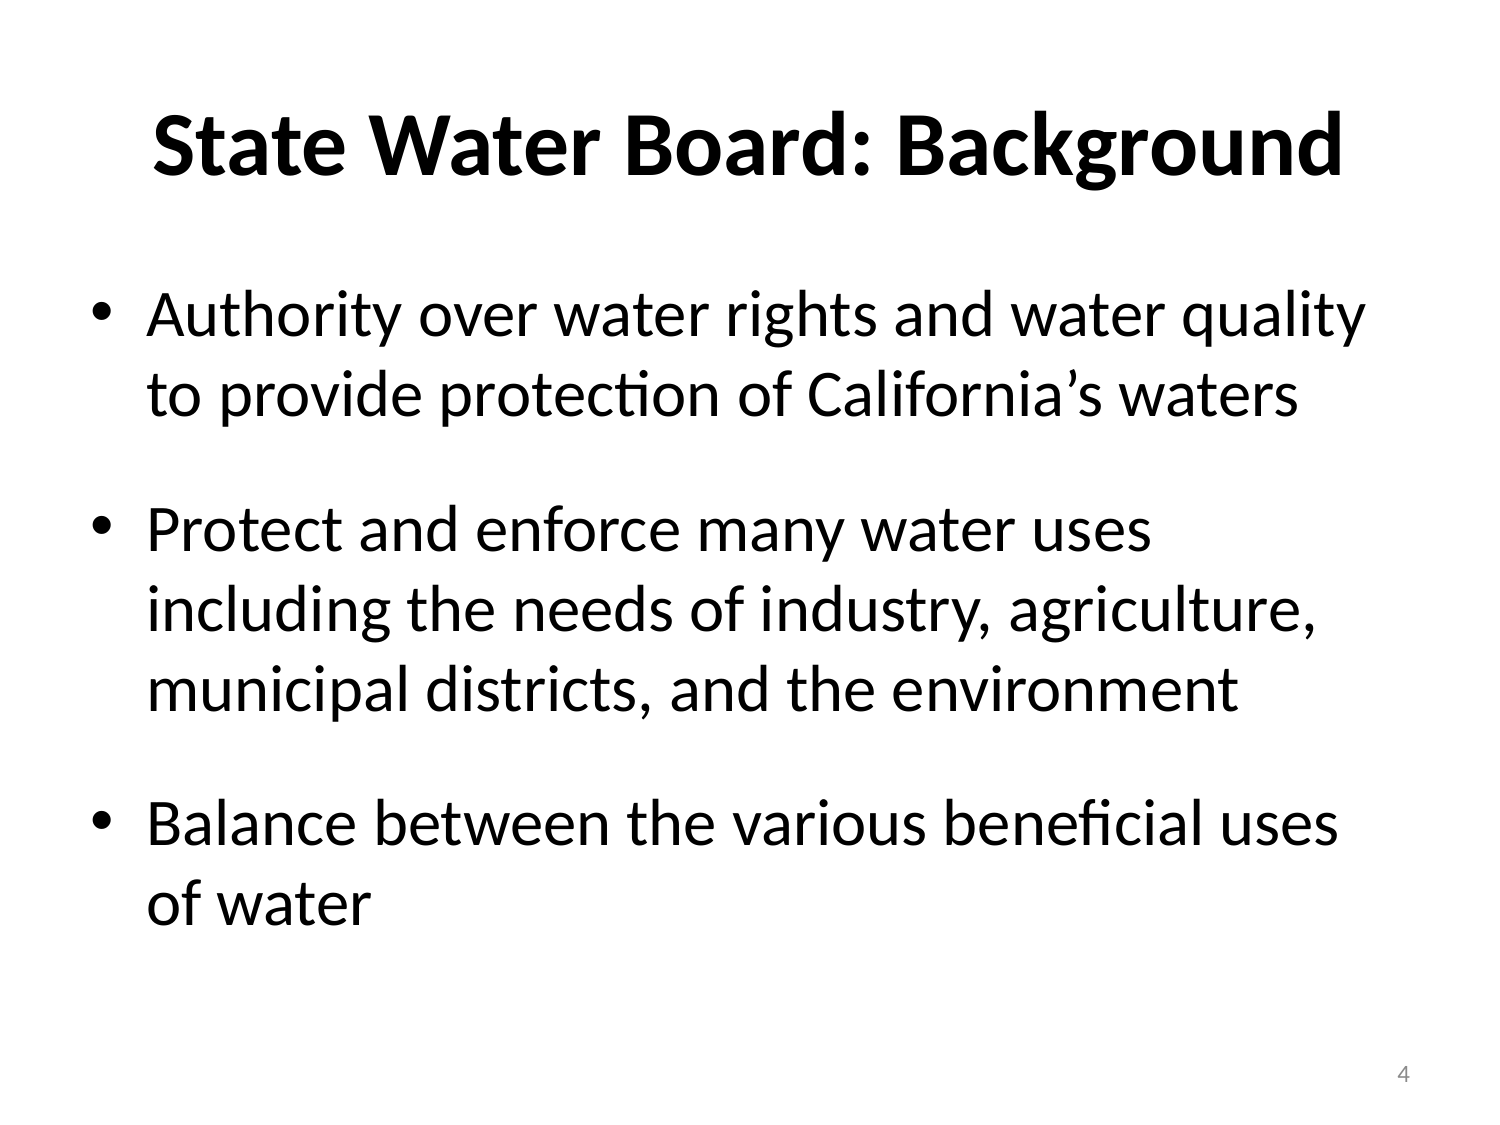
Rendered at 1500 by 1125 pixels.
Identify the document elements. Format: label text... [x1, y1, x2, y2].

title State Water Board: Background [75, 45, 1425, 233]
list Authority over water rights and water quality to provide protection of California’s waters Protect and enforce many water uses including the needs of industry, agriculture, municipal districts, and the environment Balance between the various beneficial uses of water [75, 262, 1425, 1005]
slide_number 4 [1074, 1042, 1425, 1103]
